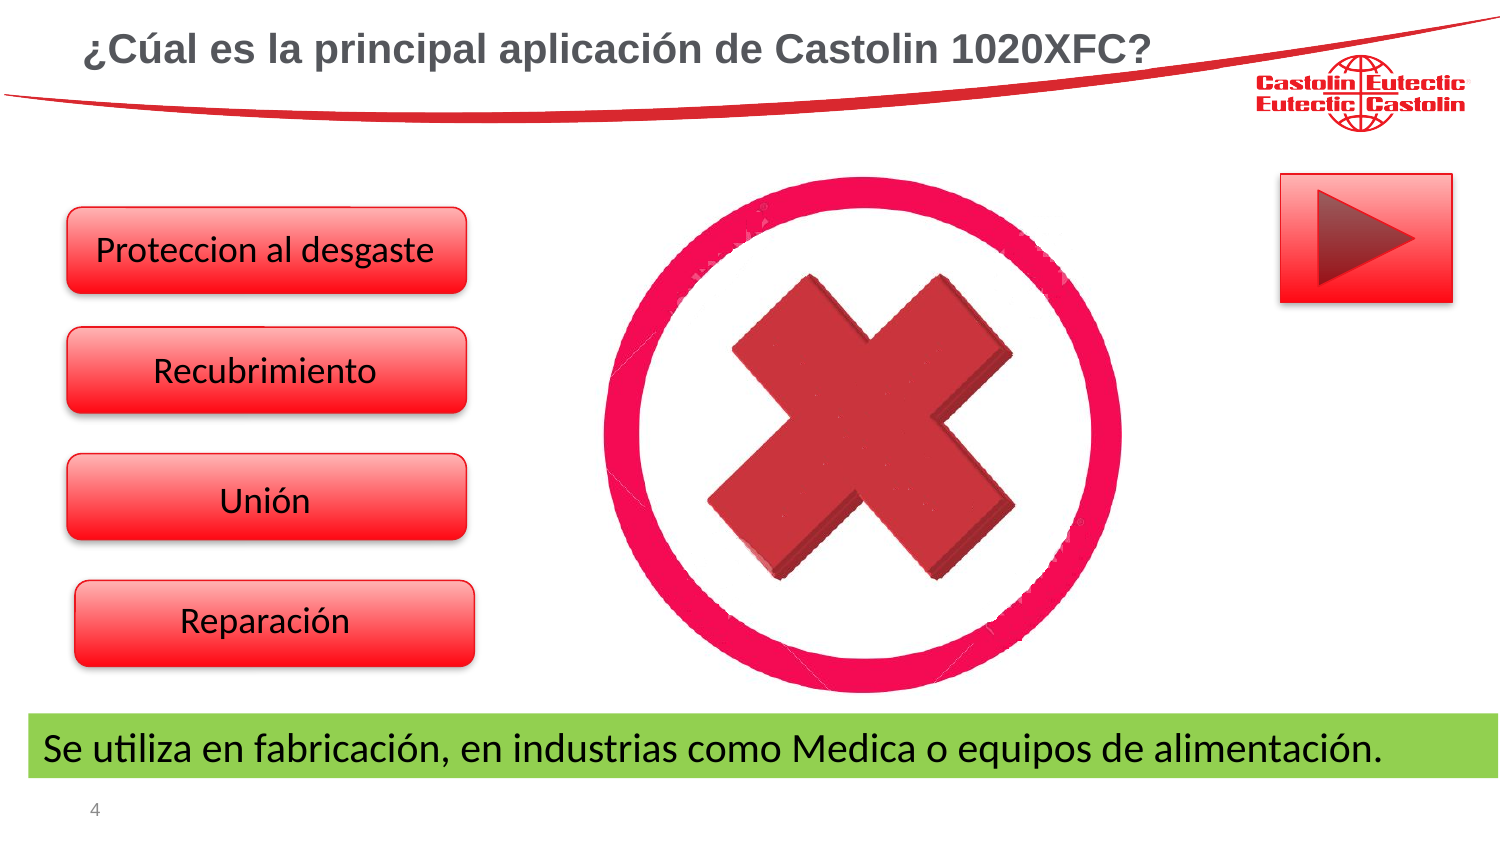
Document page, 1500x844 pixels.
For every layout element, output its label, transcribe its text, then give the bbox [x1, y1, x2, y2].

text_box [66, 453, 467, 540]
title ¿Cúal es la principal aplicación de Castolin 1020XFC? [67, 0, 1500, 88]
picture [563, 173, 1173, 734]
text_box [74, 580, 475, 667]
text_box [66, 207, 467, 294]
picture [0, 0, 1500, 154]
text_box [1280, 173, 1453, 303]
slide_number 4 [75, 792, 205, 828]
text_box Se utiliza en fabricación, en industrias como Medica o equipos de alimentación. [28, 713, 1499, 779]
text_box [66, 326, 467, 414]
